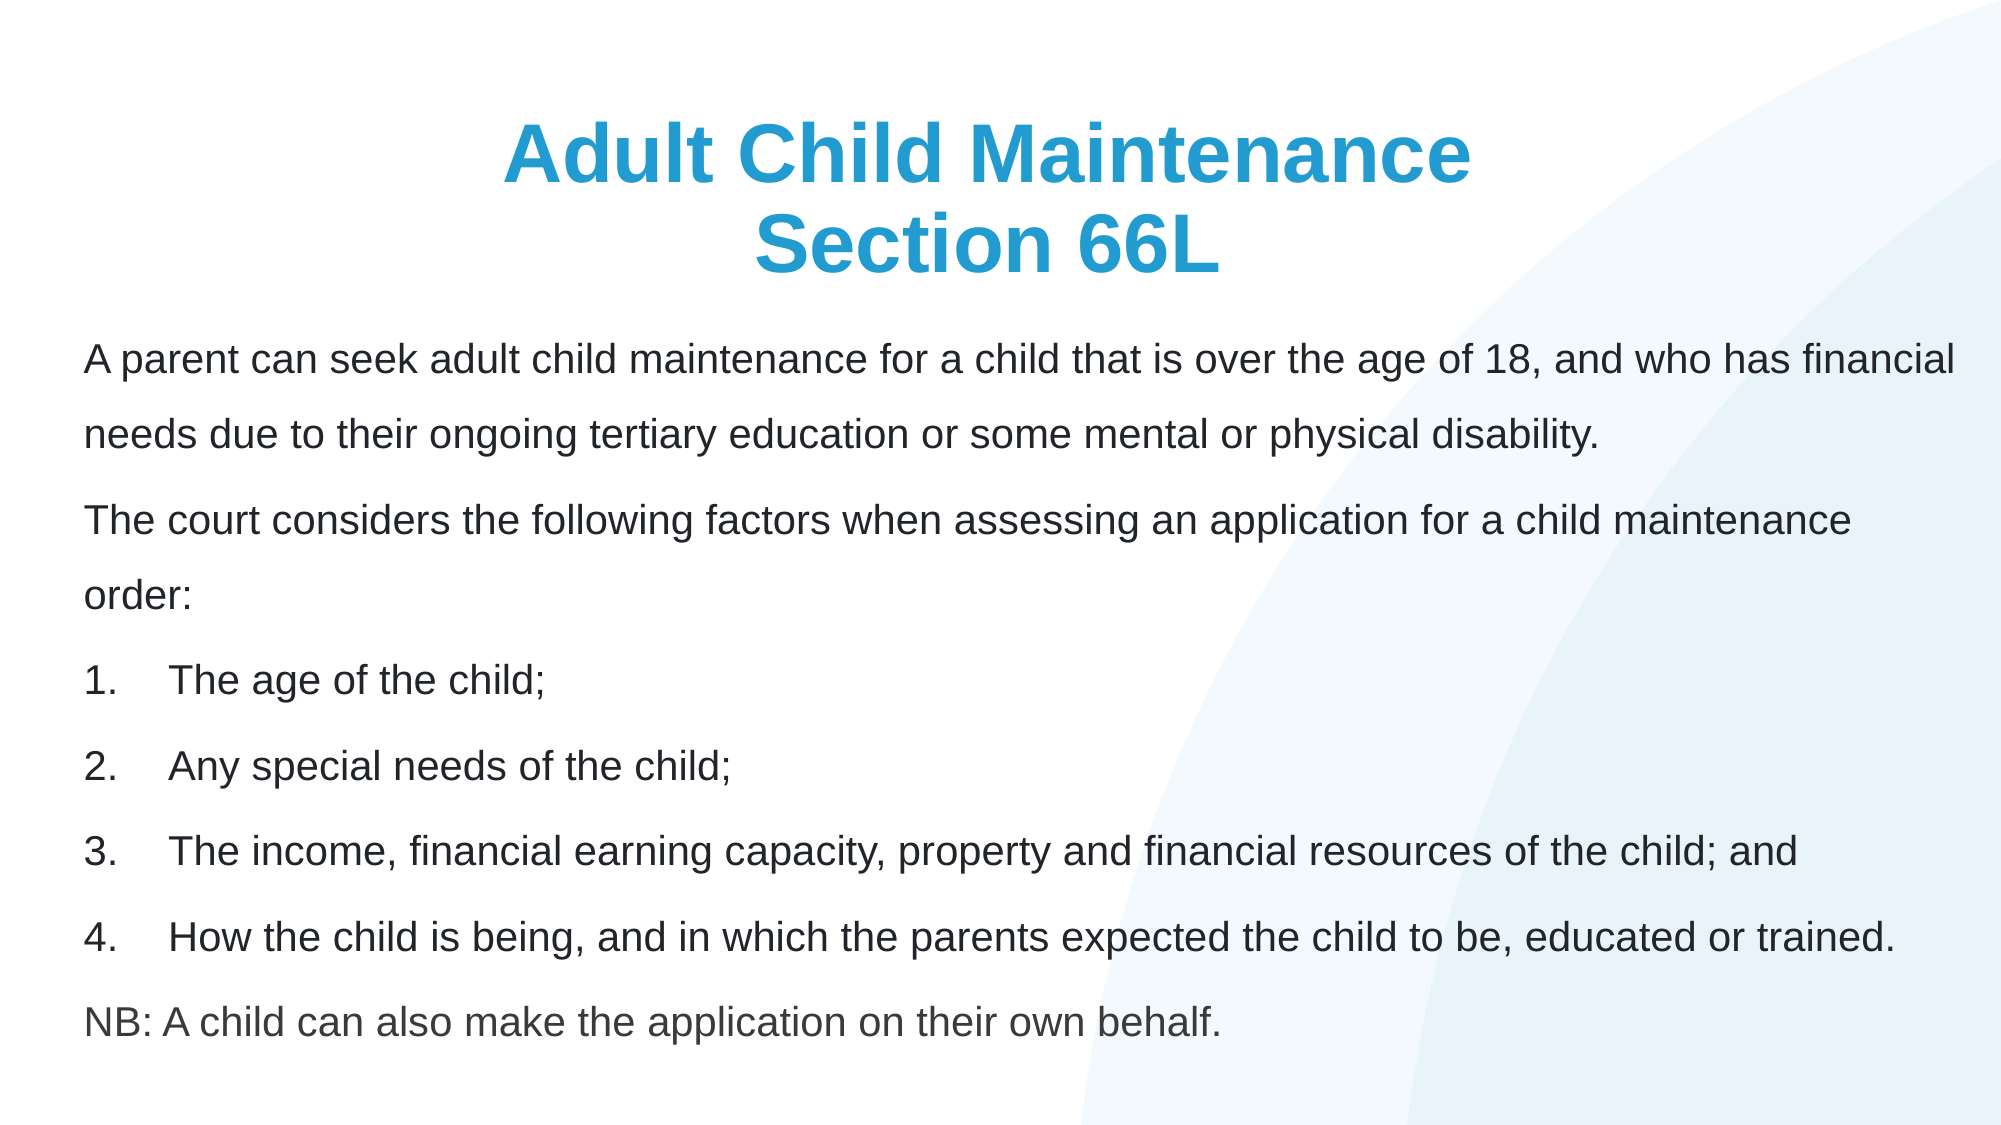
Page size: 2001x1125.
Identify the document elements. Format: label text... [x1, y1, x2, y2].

title Adult Child Maintenance Section 66L [51, 103, 1924, 287]
list A parent can seek adult child maintenance for a child that is over the age of 18, and who has financial needs due to their ongoing tertiary education or some mental or physical disability. The court considers the following factors when assessing an application for a child maintenance order: The age of the child; Any special needs of the child; The income, financial earning capacity, property and financial resources of the child; and How the child is being, and in which the parents expected the child to be, educated or trained. NB: A child can also make the application on their own behalf. [68, 343, 1986, 1009]
